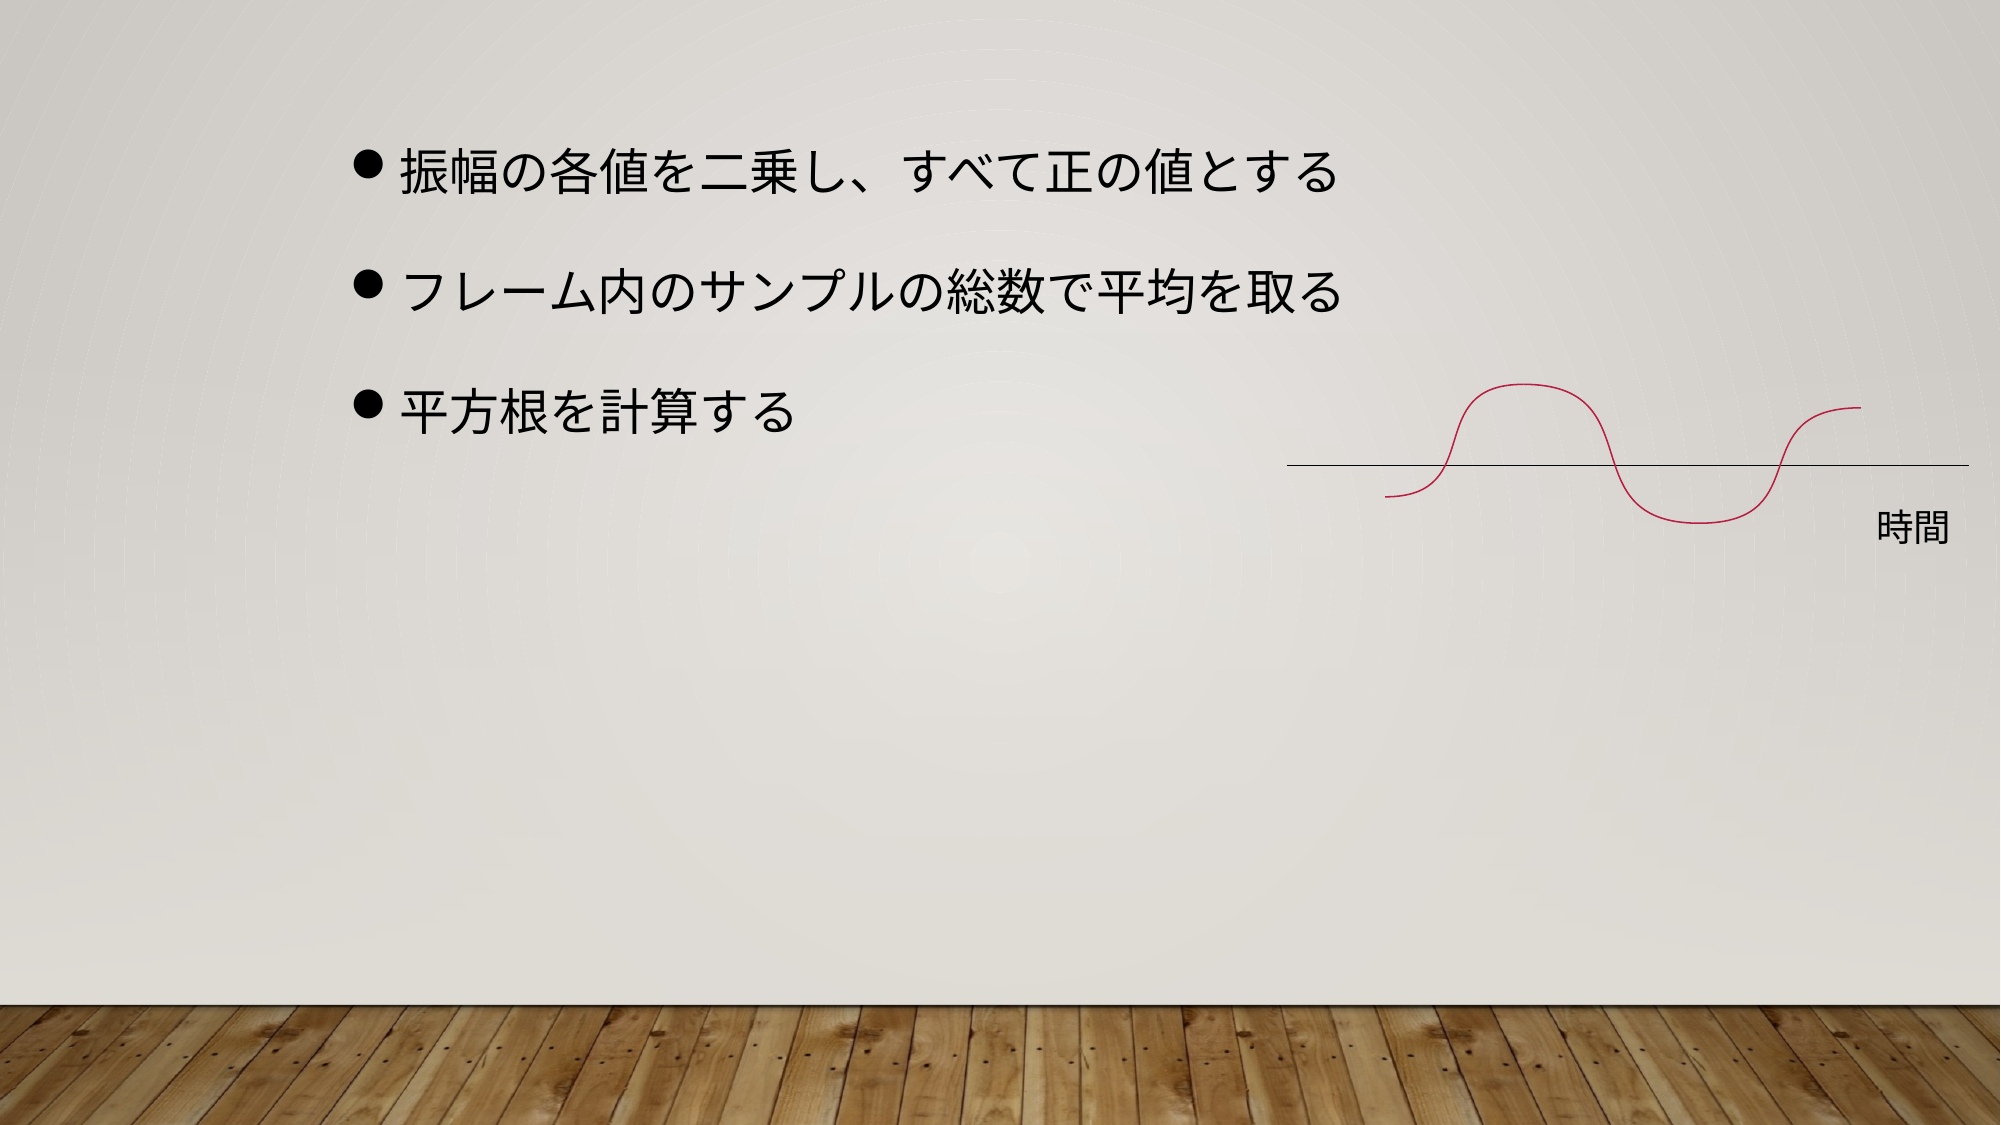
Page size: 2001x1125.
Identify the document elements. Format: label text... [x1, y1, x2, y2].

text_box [1384, 384, 1523, 498]
picture [0, 1005, 2000, 1125]
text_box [1698, 407, 1862, 524]
text_box 時間 [1861, 496, 1967, 557]
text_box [1523, 384, 1700, 524]
text_box 振幅の各値を二乗し、すべて正の値とする フレーム内のサンプルの総数で平均を取る 平方根を計算する [334, 133, 1362, 449]
